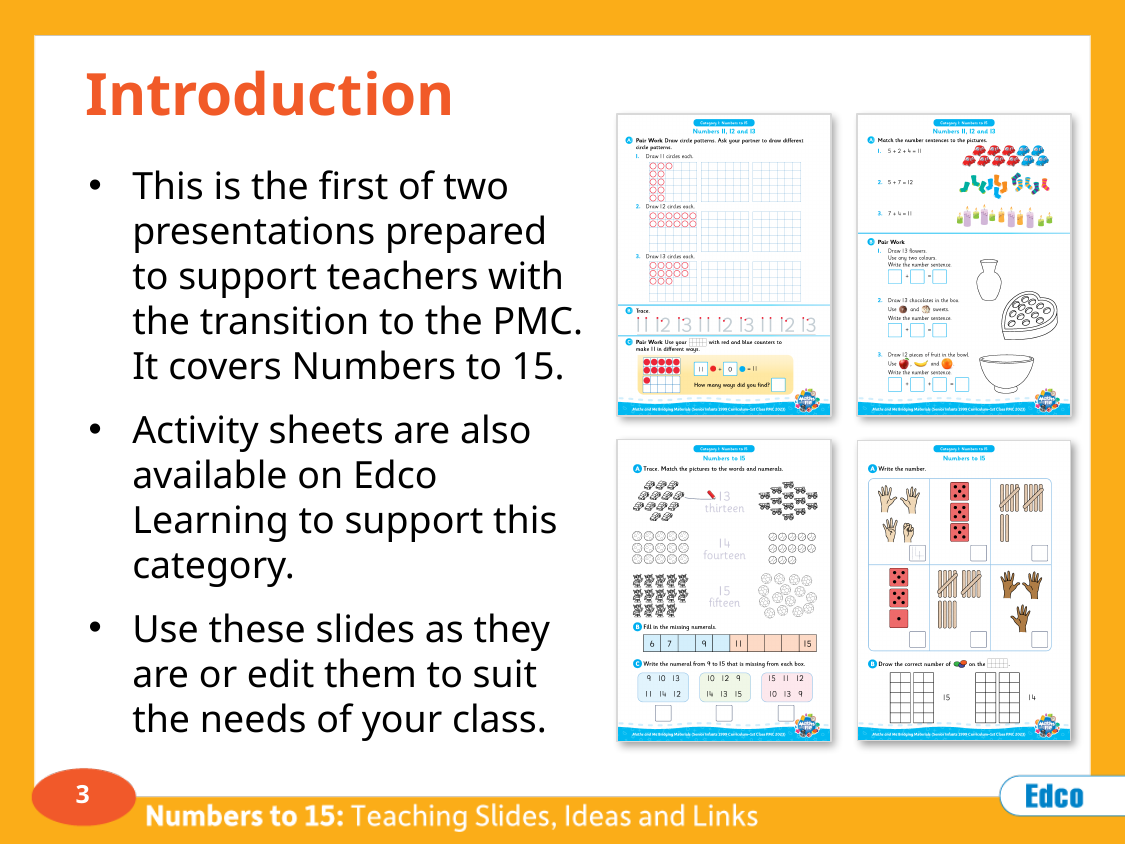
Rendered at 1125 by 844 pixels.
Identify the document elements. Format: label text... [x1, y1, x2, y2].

picture [0, 0, 1125, 844]
slide_number 3 [35, 773, 130, 819]
list This is the first of two presentations prepared to support teachers with the transition to the PMC. It covers Numbers to 15. Activity sheets are also available on Edco Learning to support this category. Use these slides as they are or edit them to suit the needs of your class. [77, 150, 599, 735]
title Introduction [74, 53, 1045, 141]
